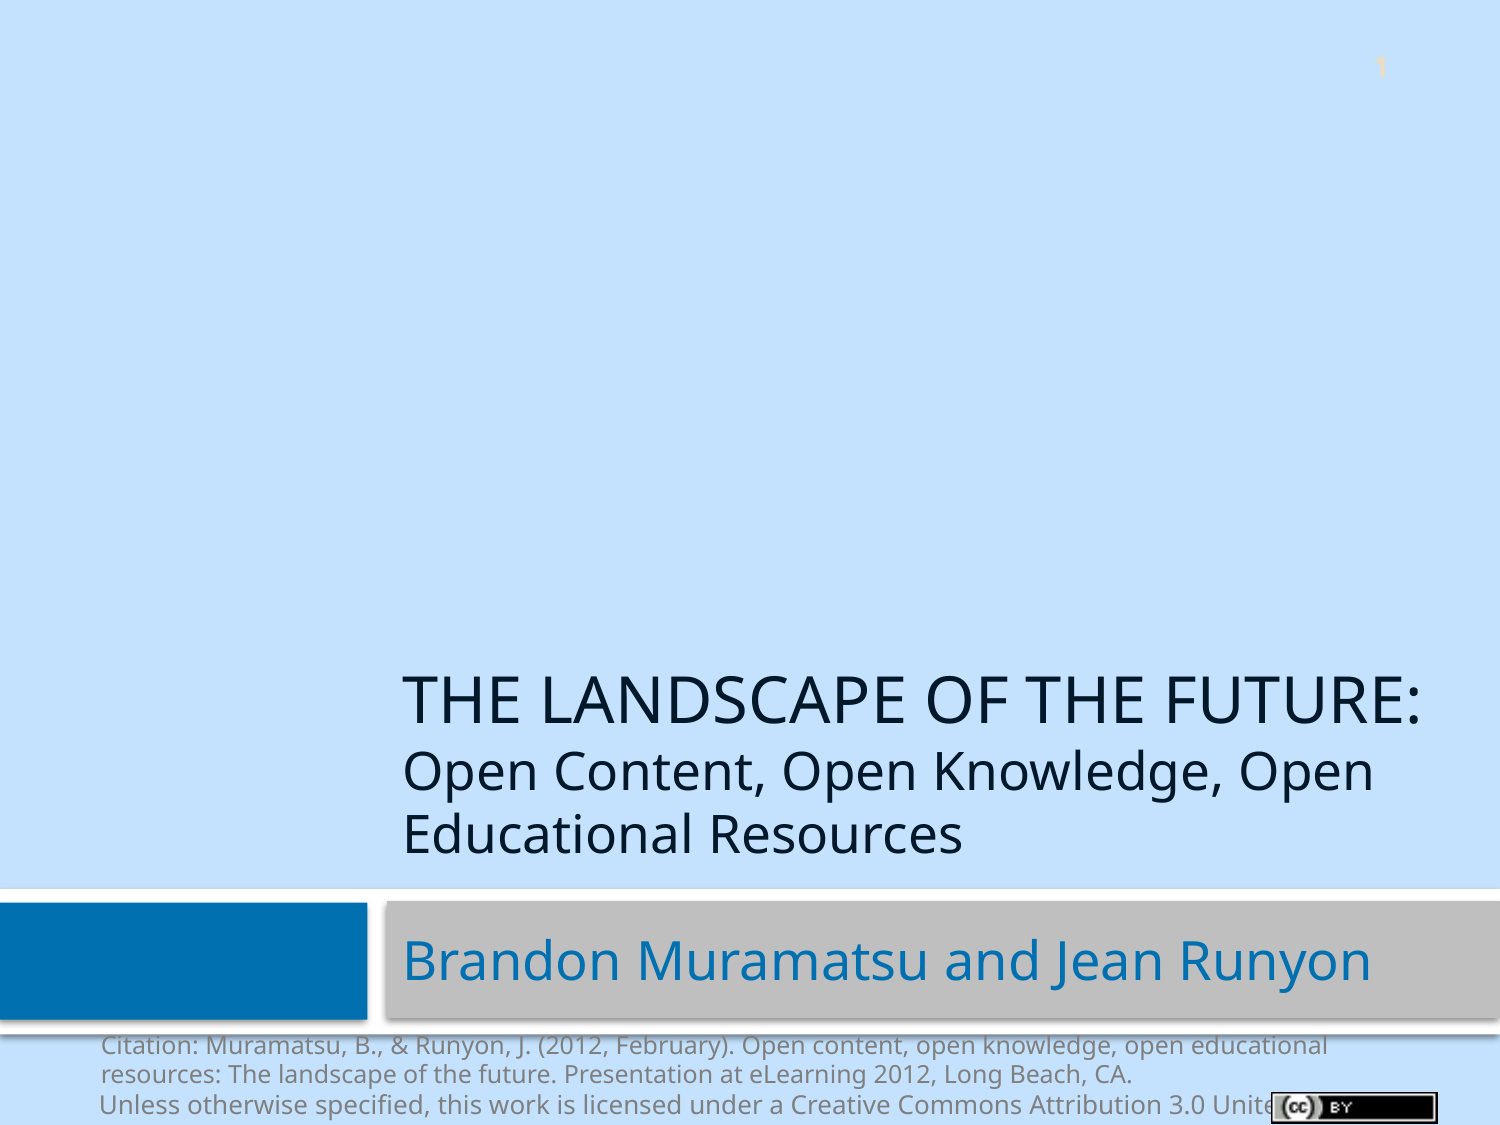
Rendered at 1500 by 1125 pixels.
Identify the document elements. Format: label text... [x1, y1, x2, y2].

text_box Citation: Muramatsu, B., & Runyon, J. (2012, February). Open content, open knowledge, open educational resources: The landscape of the future. Presentation at eLearning 2012, Long Beach, CA. [86, 1021, 1435, 1097]
subtitle Brandon Muramatsu and Jean Runyon [387, 902, 1488, 1015]
slide_number 1 [1312, 37, 1450, 100]
picture [1271, 1092, 1438, 1124]
title The Landscape of the Future: Open Content, Open Knowledge, Open Educational Resources [387, 572, 1450, 873]
